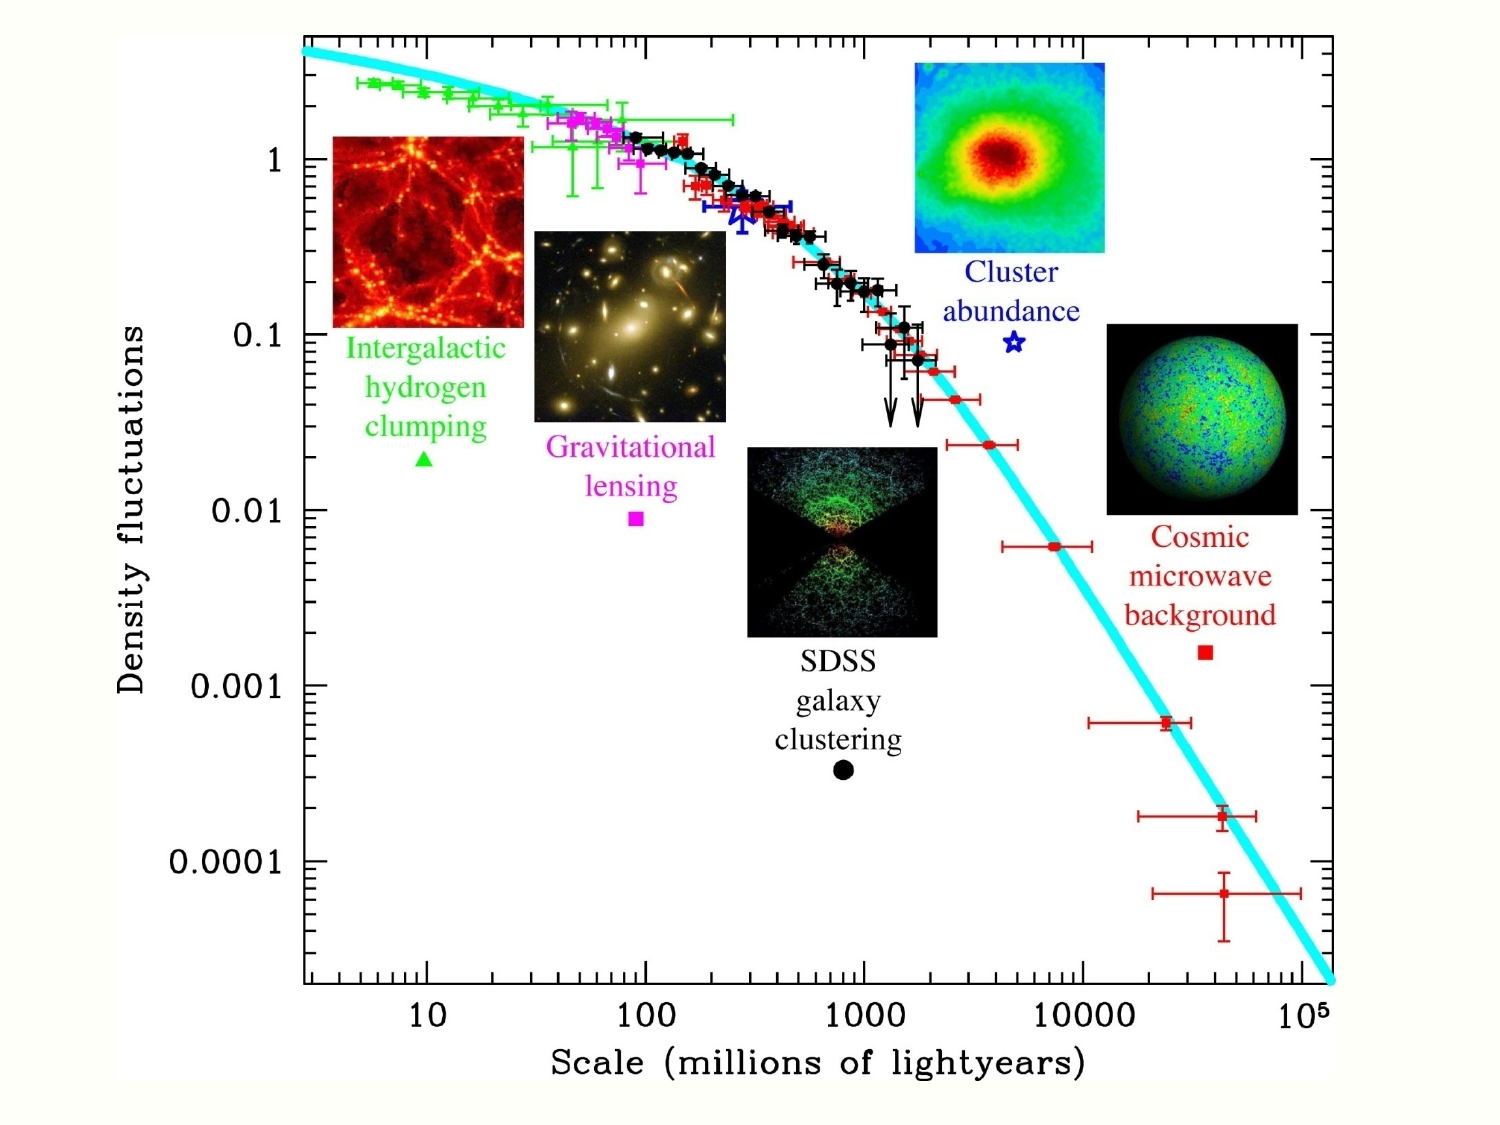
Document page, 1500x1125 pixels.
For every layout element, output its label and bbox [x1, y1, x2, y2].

list [116, 34, 1337, 1082]
